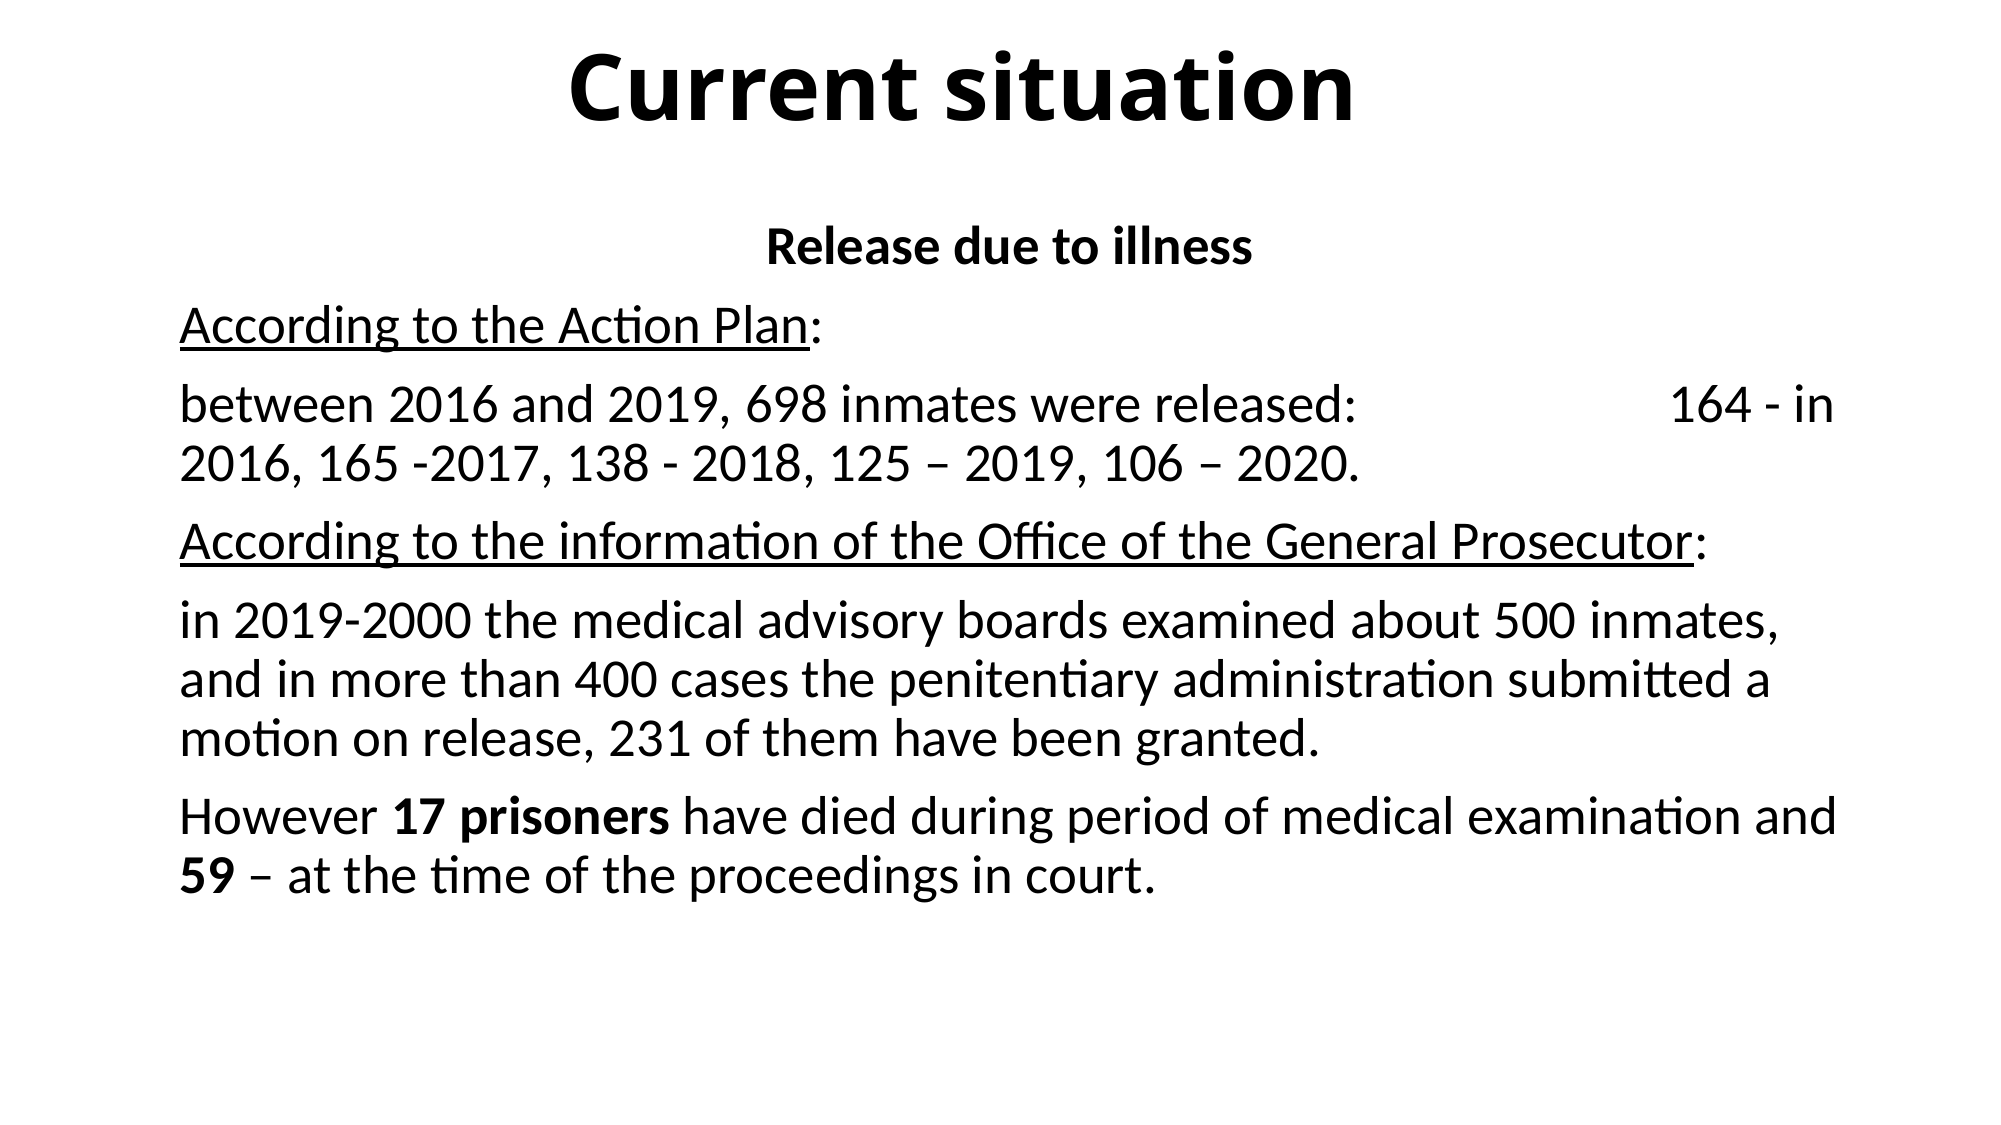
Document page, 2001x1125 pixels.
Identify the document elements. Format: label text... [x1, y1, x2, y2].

list Release due to illness According to the Action Plan: between 2016 and 2019, 698 inmates were released: 164 - in 2016, 165 -2017, 138 - 2018, 125 – 2019, 106 – 2020. According to the information of the Office of the General Prosecutor: in 2019-2000 the medical advisory boards examined about 500 inmates, and in more than 400 cases the penitentiary administration submitted a motion on release, 231 of them have been granted. However 17 prisoners have died during period of medical examination and 59 – at the time of the proceedings in court. [164, 210, 1868, 921]
title Current situation [431, 26, 1493, 156]
